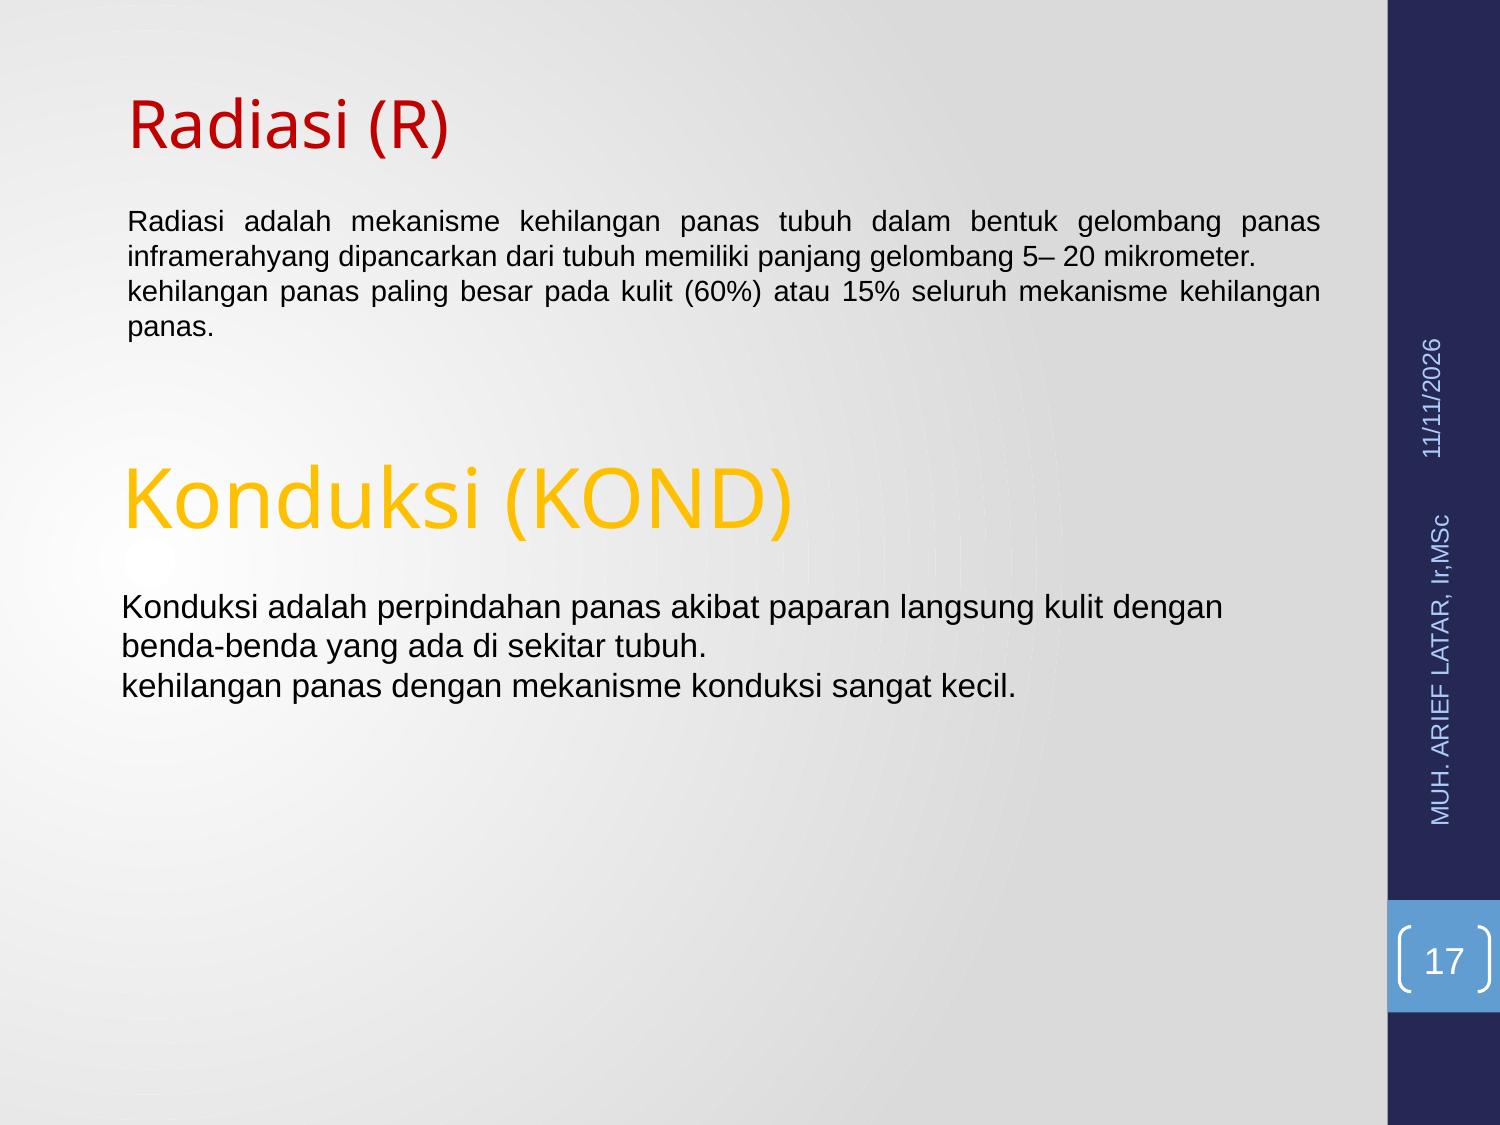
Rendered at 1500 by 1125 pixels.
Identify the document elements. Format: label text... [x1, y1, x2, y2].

slide_number 17 [1397, 925, 1492, 994]
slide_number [1400, 75, 1460, 475]
text_box Radiasi (R) Radiasi adalah mekanisme kehilangan panas tubuh dalam bentuk gelombang panas inframerahyang dipancarkan dari tubuh memiliki panjang gelombang 5– 20 mikrometer. kehilangan panas paling besar pada kulit (60%) atau 15% seluruh mekanisme kehilangan panas. [112, 74, 1338, 350]
text_box Konduksi (KOND) Konduksi adalah perpindahan panas akibat paparan langsung kulit dengan benda-benda yang ada di sekitar tubuh. kehilangan panas dengan mekanisme konduksi sangat kecil. [106, 437, 1307, 712]
footer MUH. ARIEF LATAR, Ir,MSc [1408, 500, 1469, 889]
